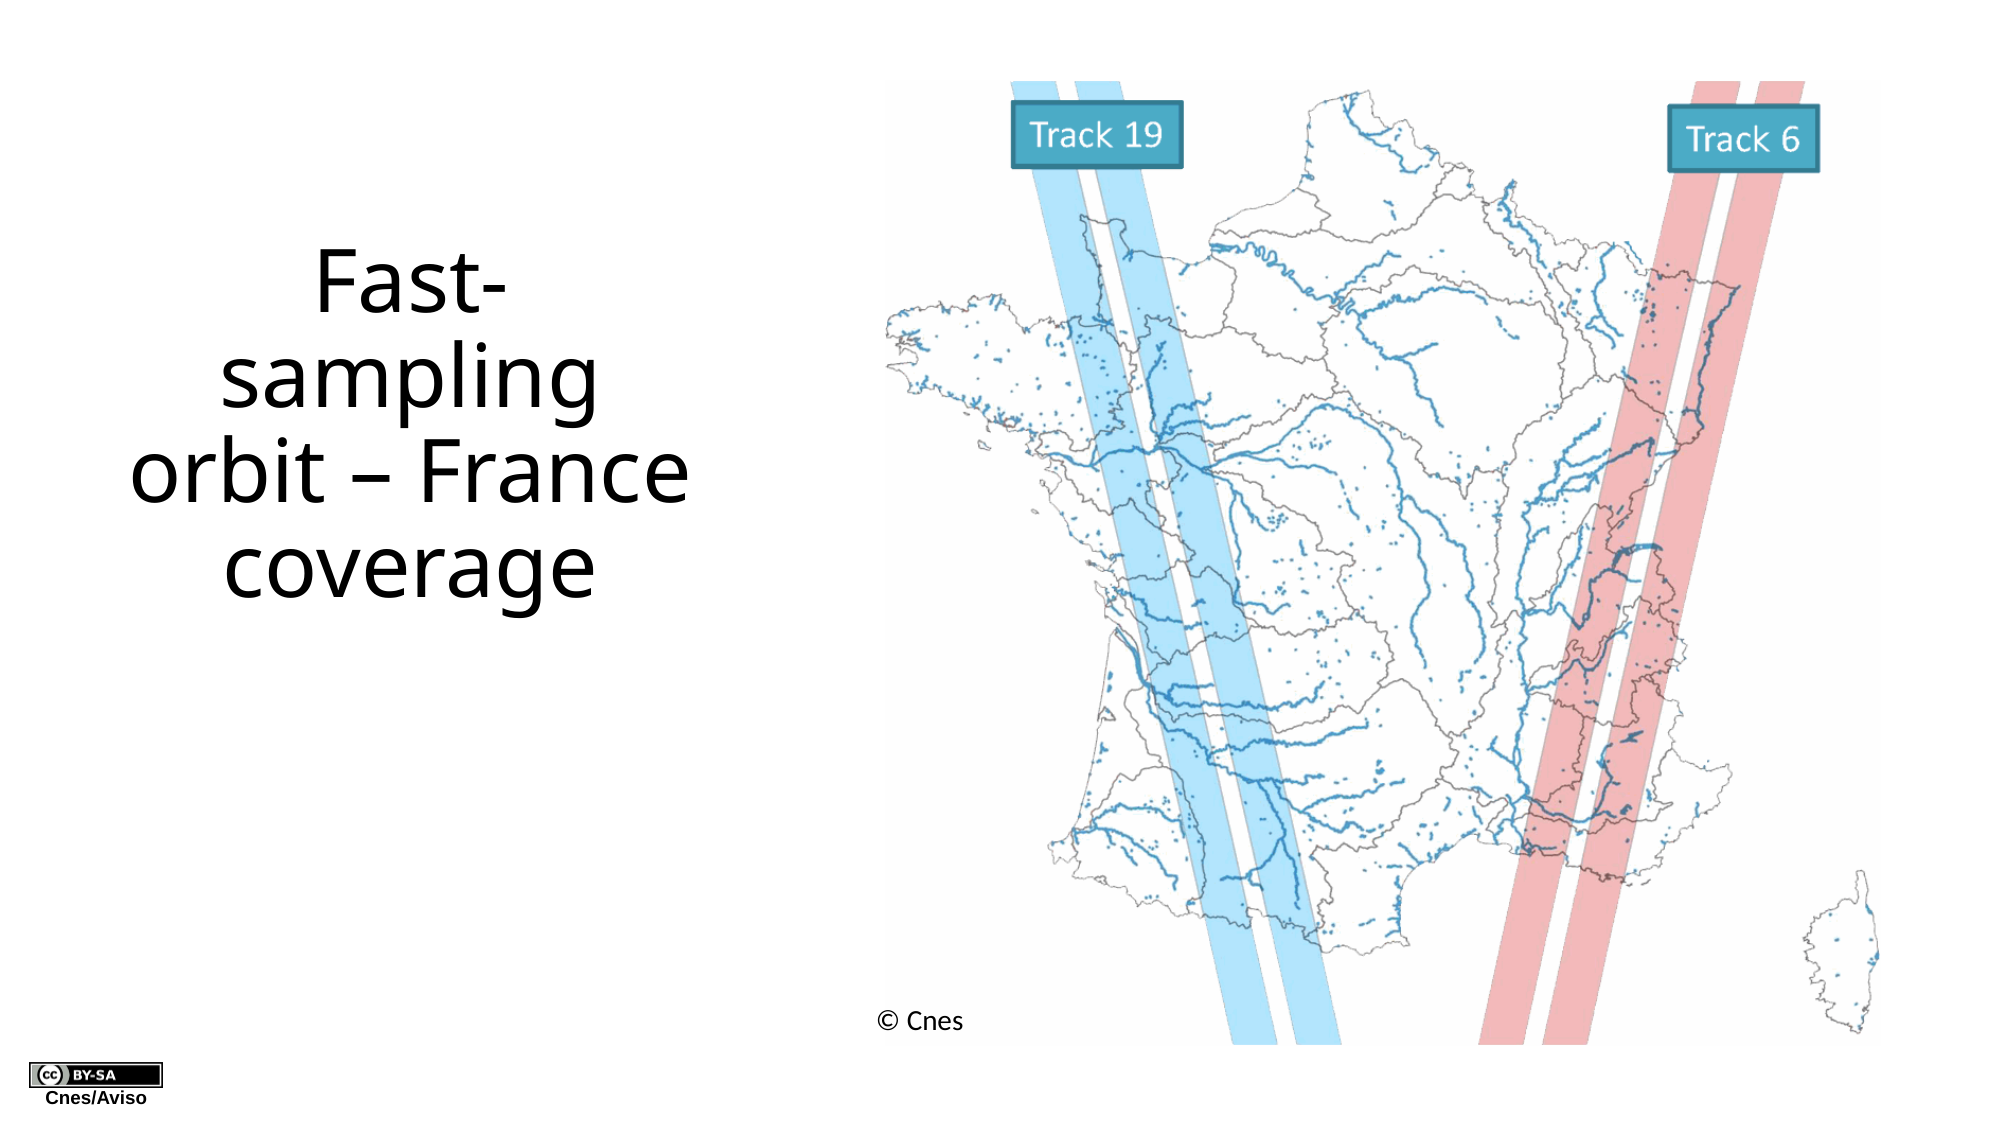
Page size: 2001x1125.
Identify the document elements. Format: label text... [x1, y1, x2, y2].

picture [29, 1062, 163, 1088]
text_box © Cnes [861, 993, 885, 1044]
title Fast-sampling orbit – France coverage [110, 149, 711, 624]
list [885, 80, 1881, 1046]
